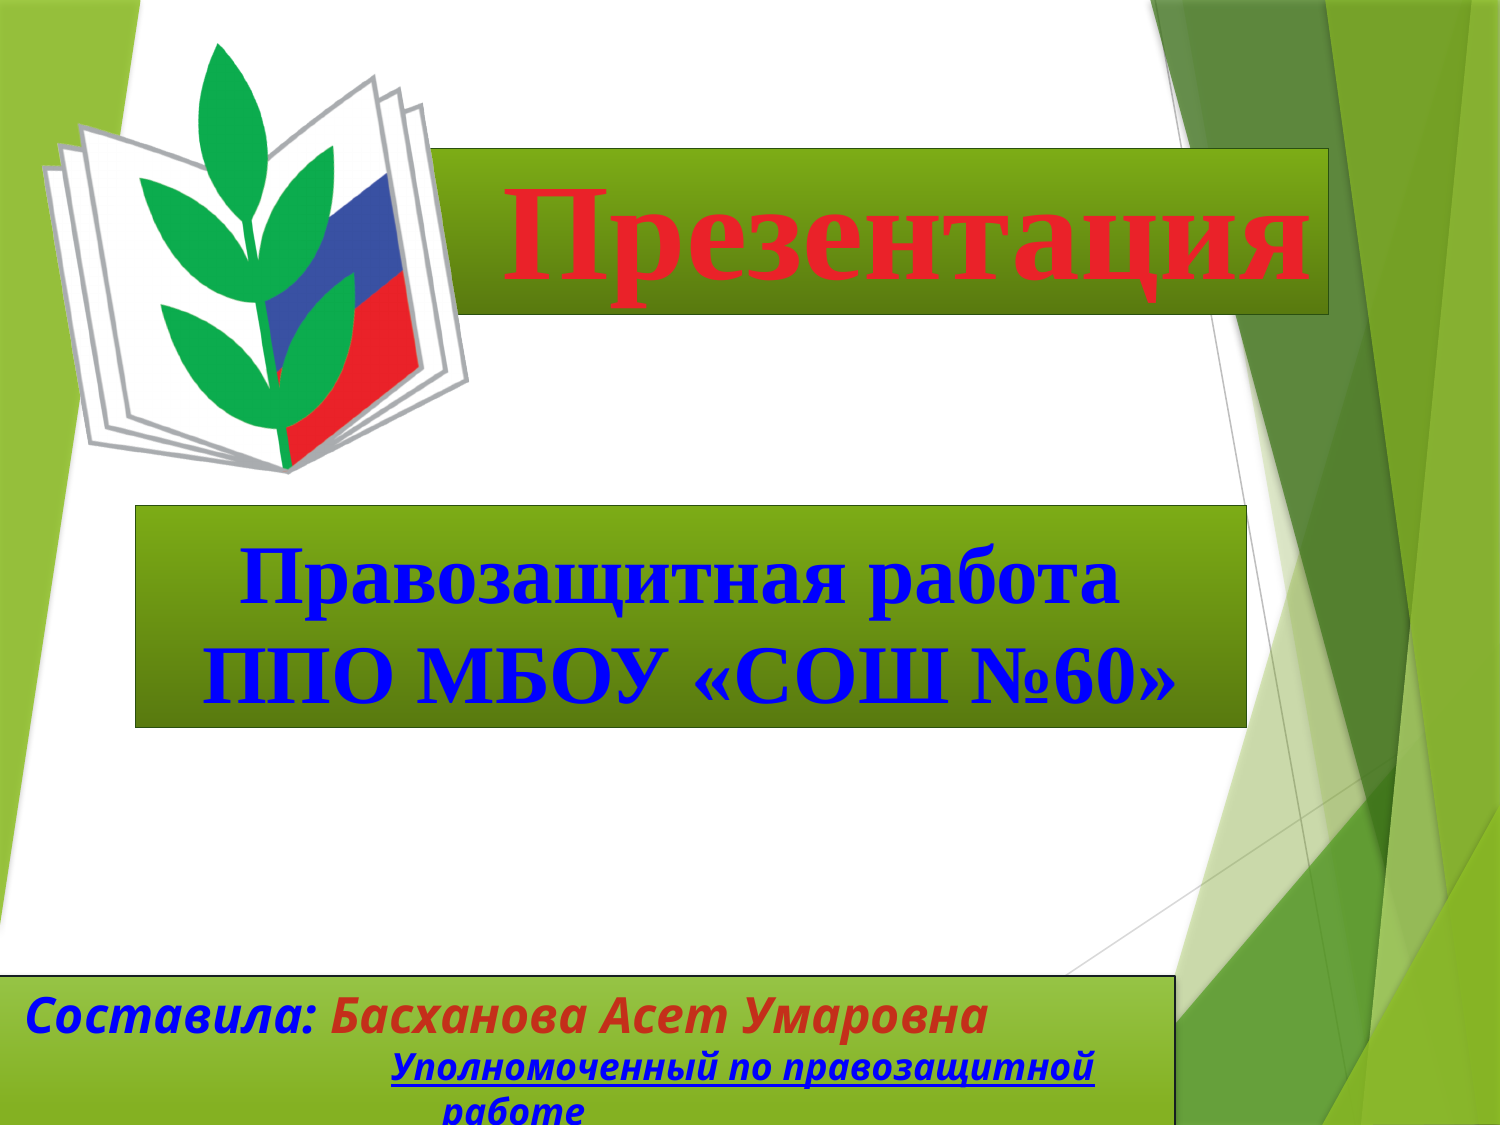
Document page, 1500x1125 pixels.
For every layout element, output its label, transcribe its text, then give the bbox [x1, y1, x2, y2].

picture [27, 12, 479, 505]
text_box Правозащитная работа ППО МБОУ «СОШ №60» [135, 505, 1247, 728]
title Презентация [451, 148, 1329, 315]
text_box Составила: Басханова Асет Умаровна Уполномоченный по правозащитной работе [0, 975, 1176, 1125]
